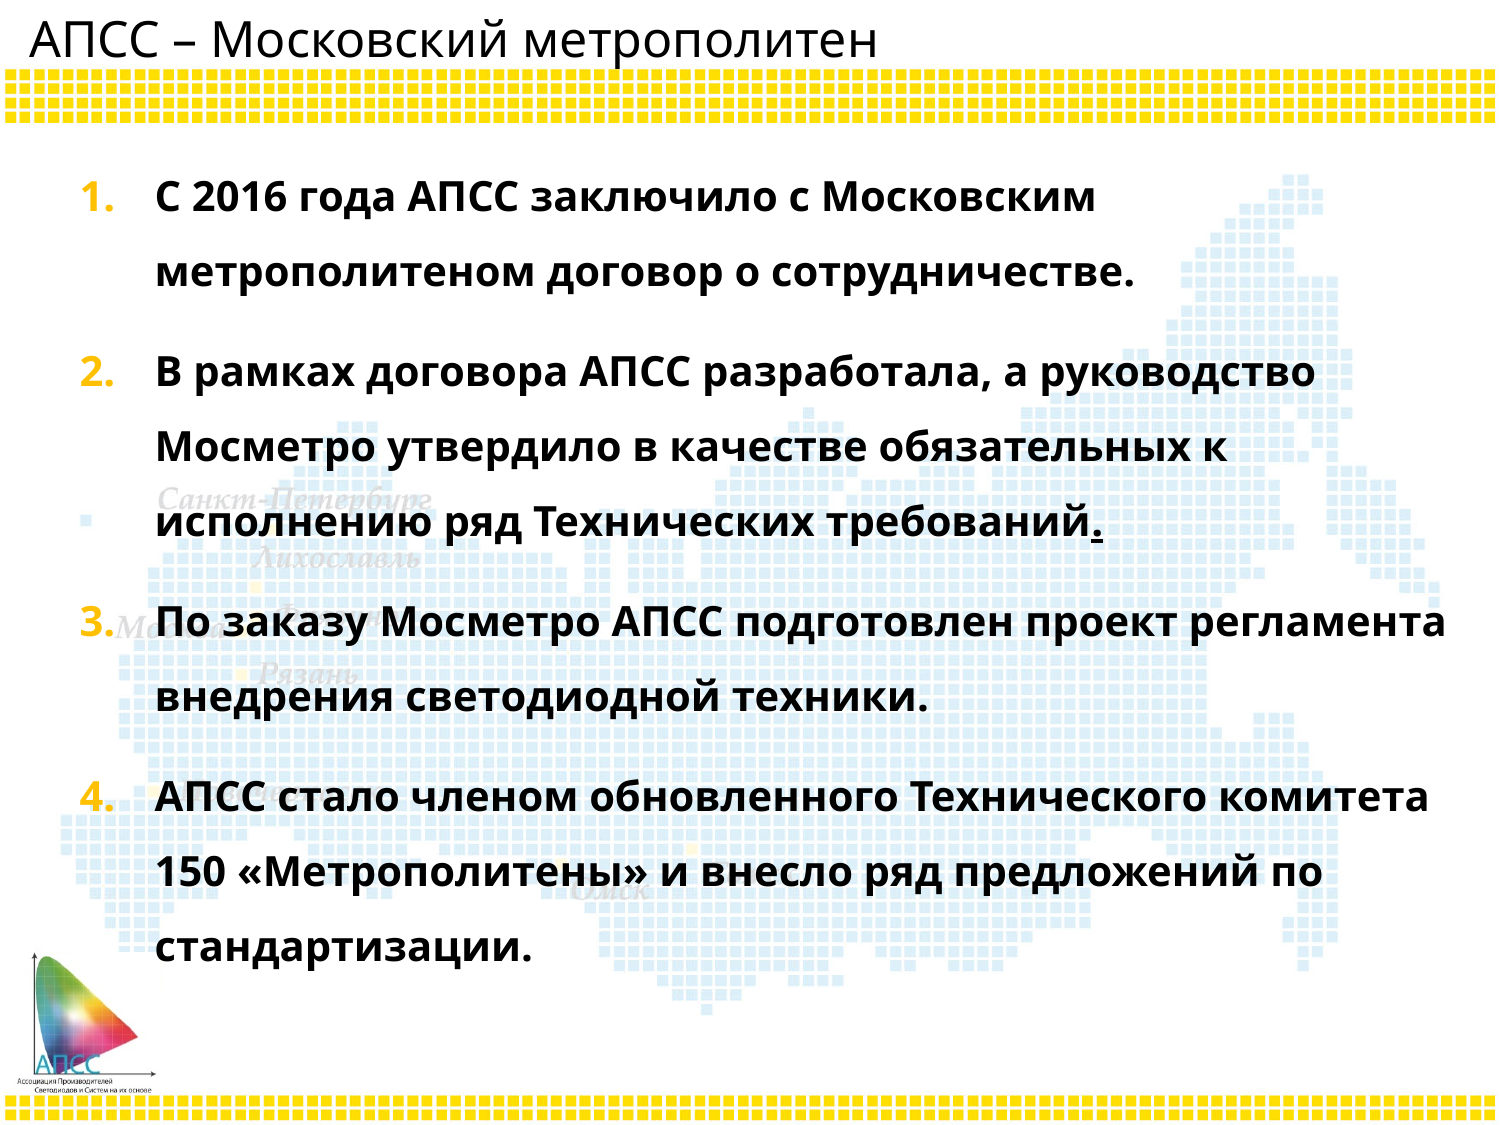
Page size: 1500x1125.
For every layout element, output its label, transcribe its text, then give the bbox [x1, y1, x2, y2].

text_box АПСС – Московский метрополитен [14, 0, 1126, 62]
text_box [0, 64, 1500, 1125]
